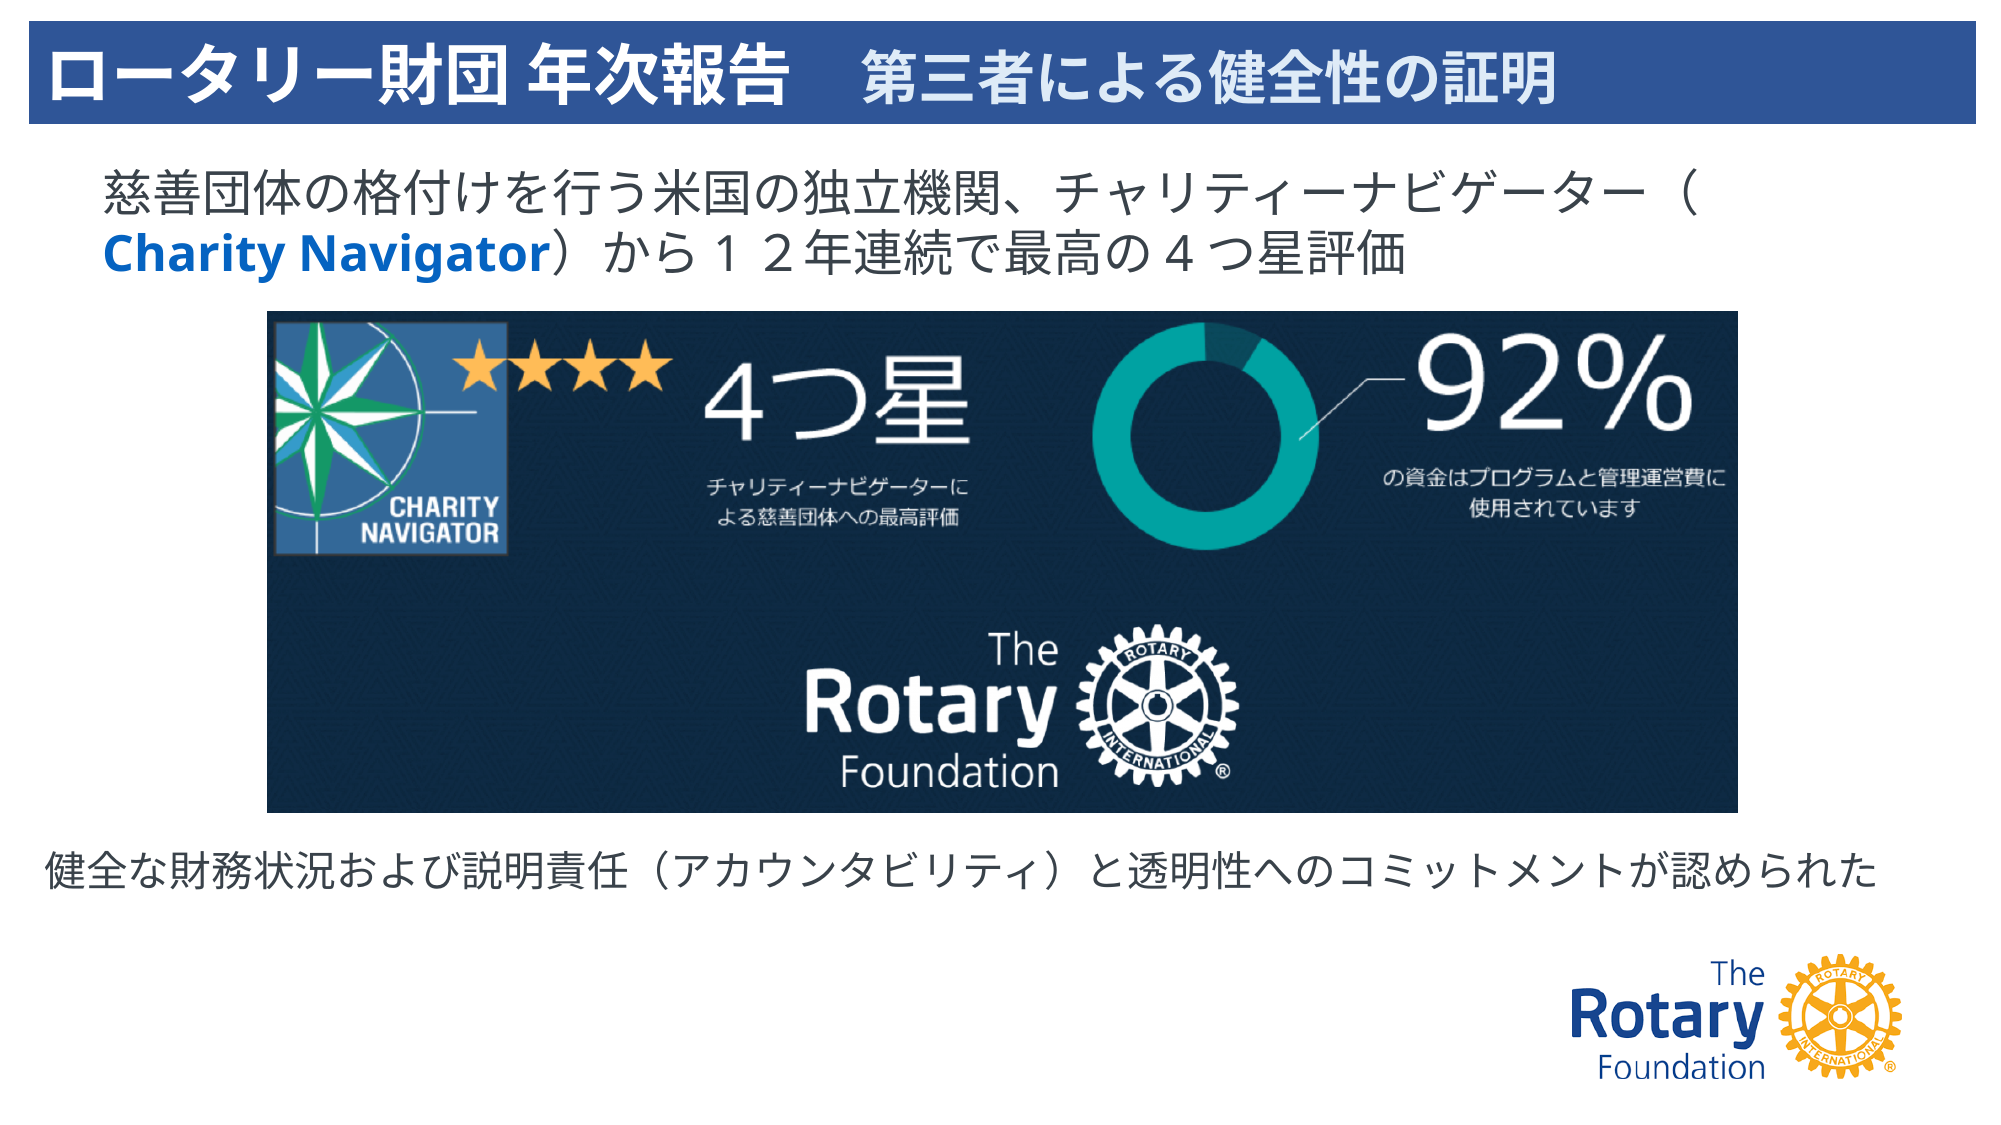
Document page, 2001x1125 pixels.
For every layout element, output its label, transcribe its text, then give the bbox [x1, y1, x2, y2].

text_box 慈善団体の格付けを行う米国の独立機関、チャリティーナビゲーター（Charity Navigator）から1２年連続で最高の4つ星評価 [88, 154, 1808, 298]
text_box ロータリー財団 年次報告 第三者による健全性の証明 [29, 21, 1976, 124]
picture [1572, 954, 1902, 1079]
picture [267, 311, 1738, 814]
text_box 健全な財務状況および説明責任（アカウンタビリティ）と透明性へのコミットメントが認められた [29, 837, 1913, 903]
